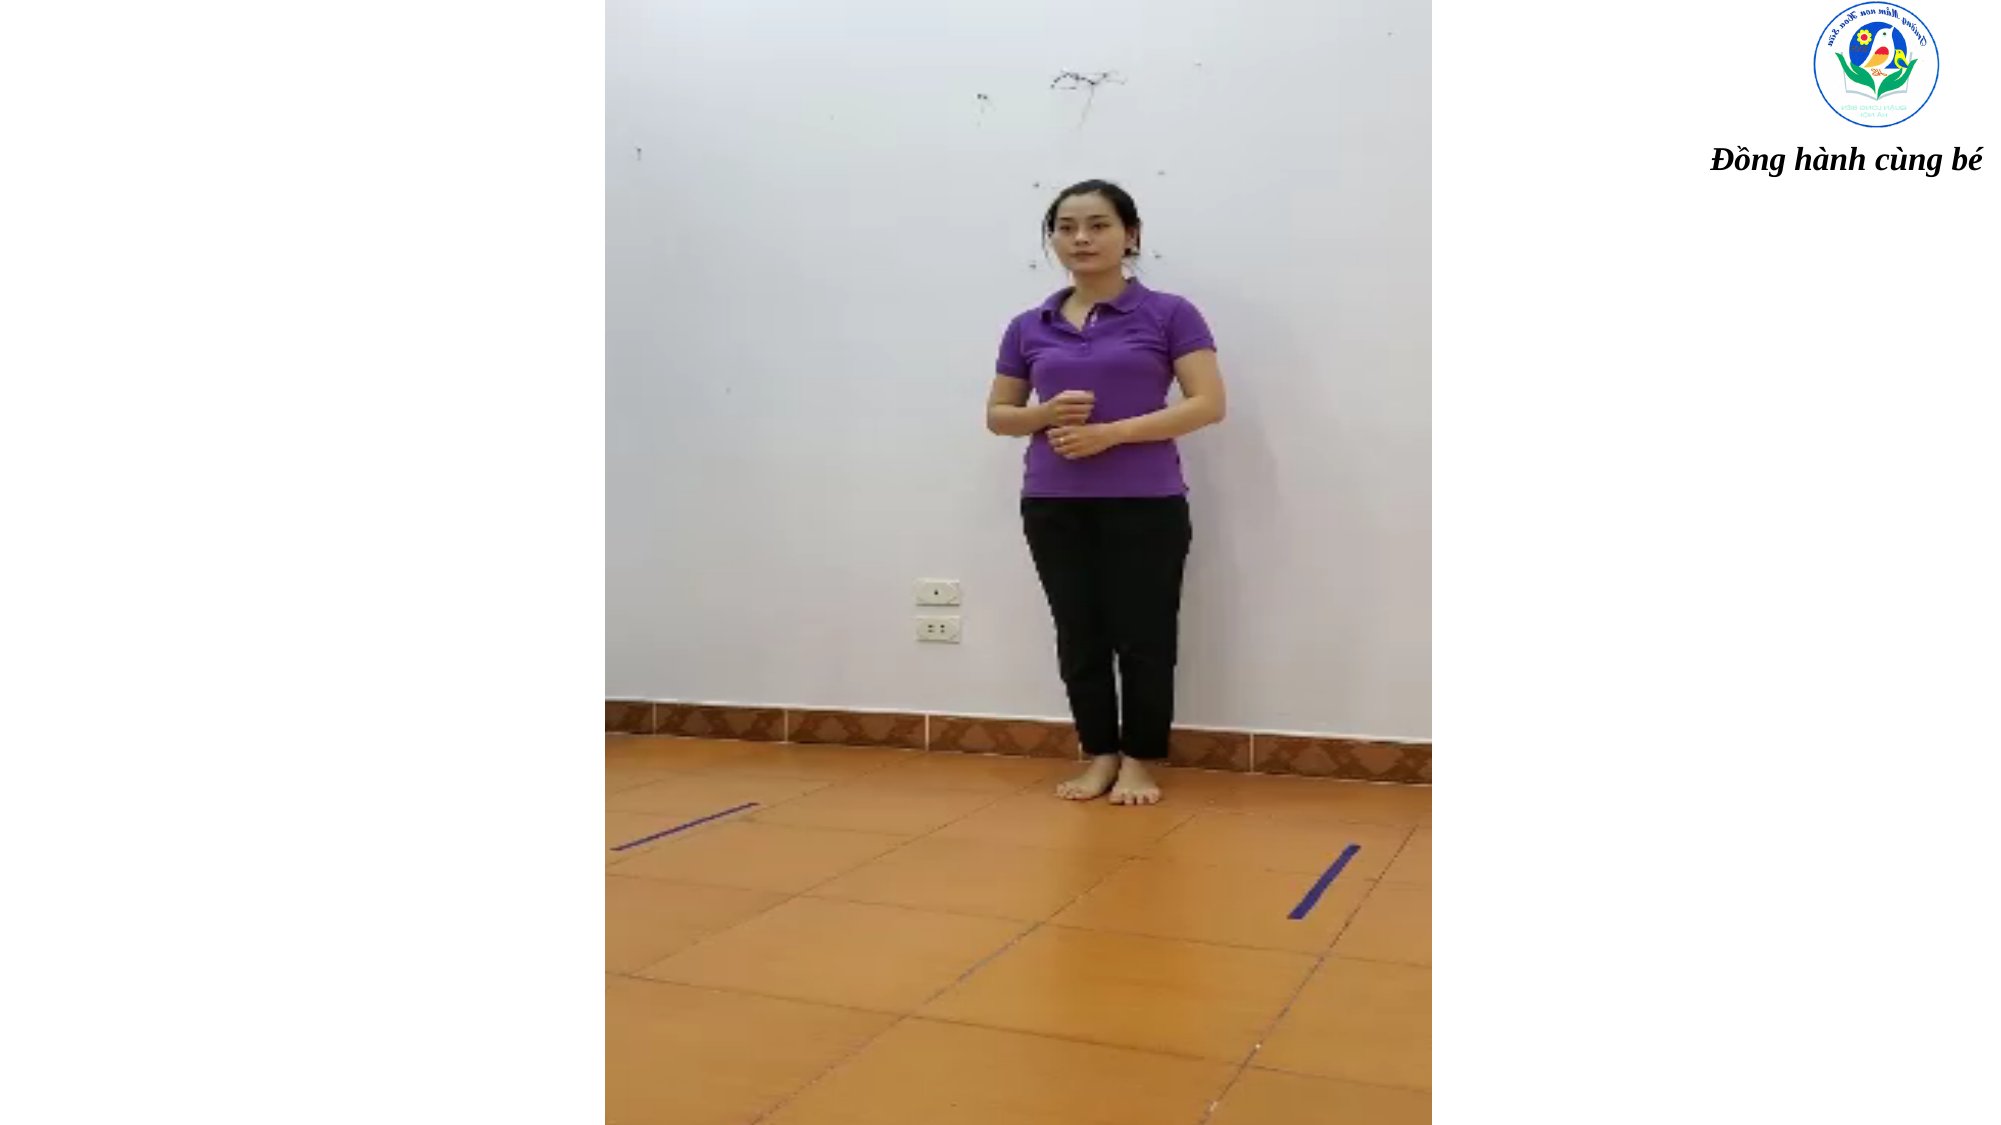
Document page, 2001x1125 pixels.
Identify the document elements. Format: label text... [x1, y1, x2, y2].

text_box Đồng hành cùng bé [1695, 129, 1999, 185]
picture [1811, 0, 1941, 130]
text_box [604, 0, 1433, 1125]
